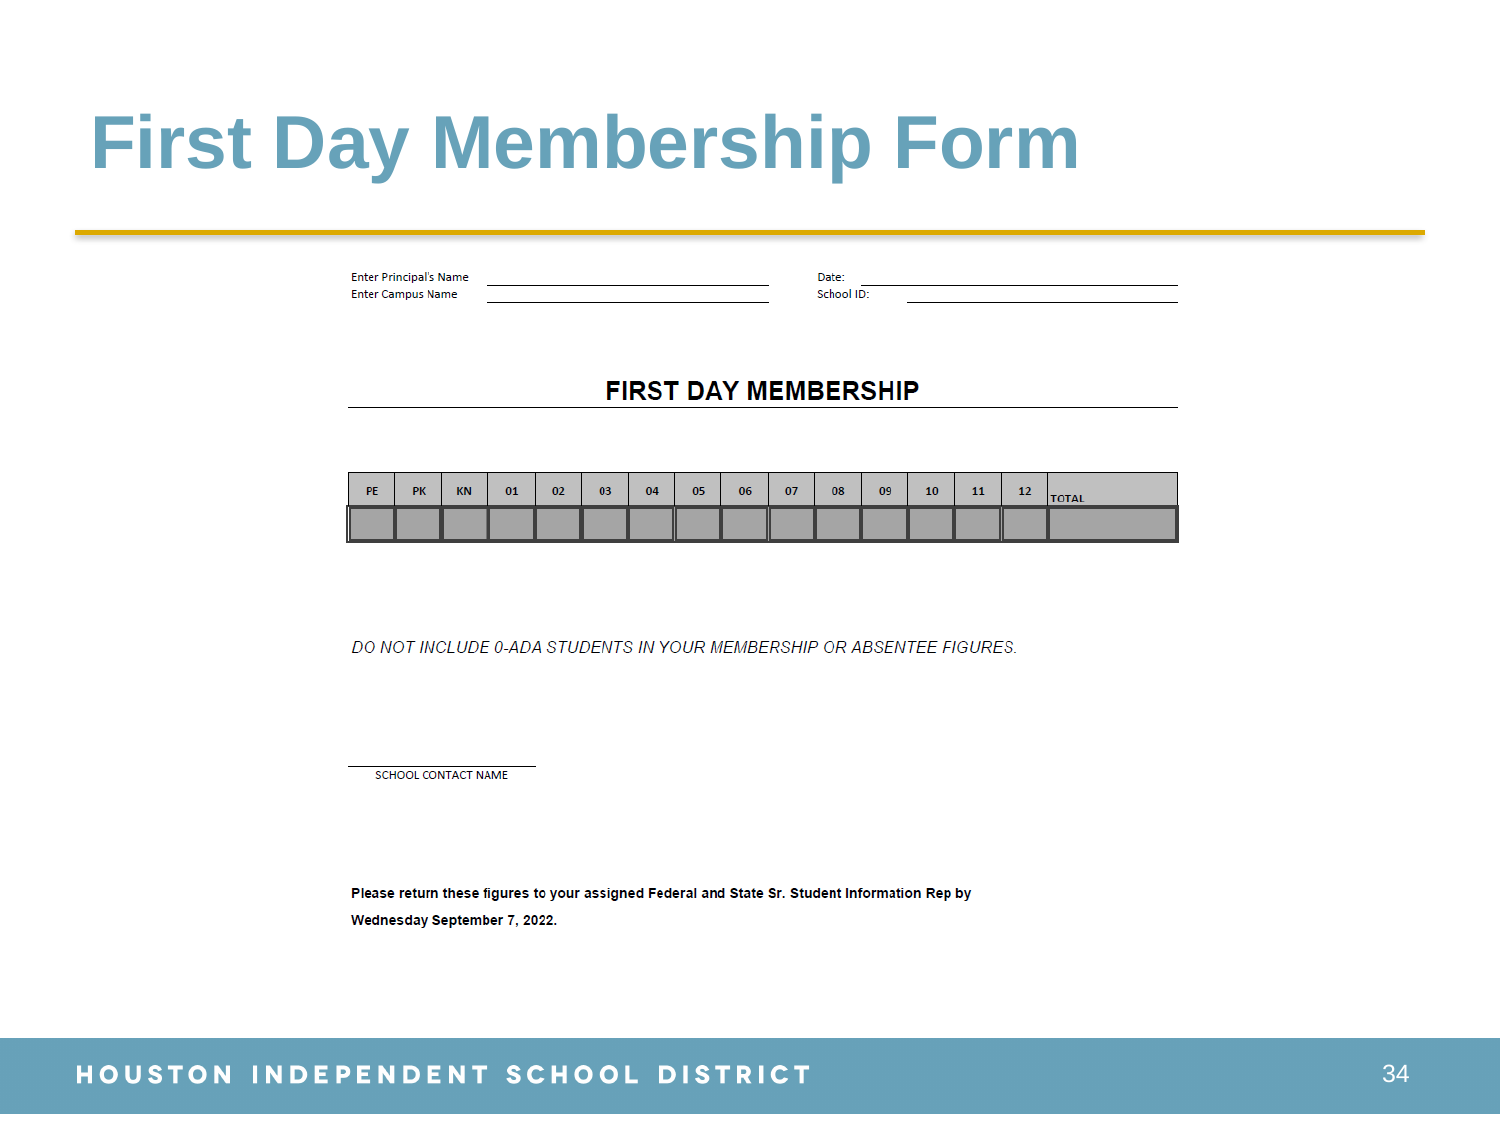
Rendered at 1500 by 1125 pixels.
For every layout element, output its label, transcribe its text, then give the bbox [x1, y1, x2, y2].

title First Day Membership Form [75, 45, 1425, 233]
picture [0, 1038, 1500, 1114]
picture [198, 256, 1237, 993]
slide_number 34 [1074, 1042, 1425, 1103]
